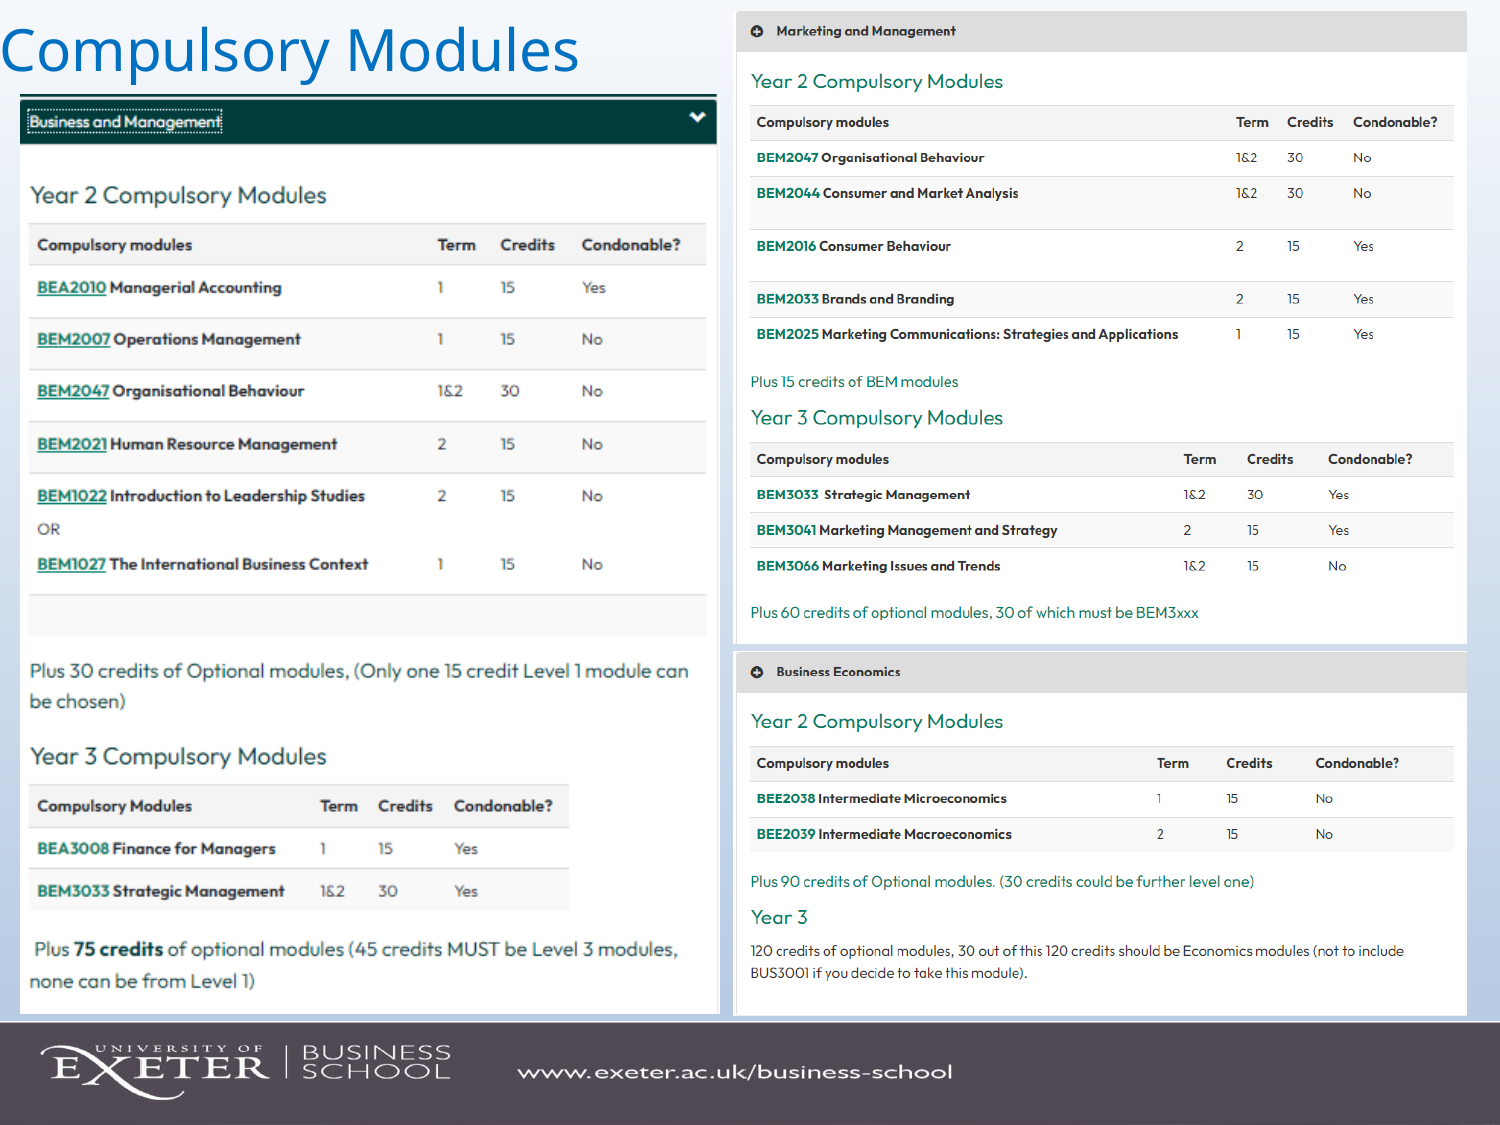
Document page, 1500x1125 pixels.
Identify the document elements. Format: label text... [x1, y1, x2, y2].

title . [39, 77, 733, 266]
picture [0, 1021, 1500, 1125]
picture [20, 94, 720, 1014]
picture [733, 651, 1467, 1016]
text_box Compulsory Modules [0, 5, 596, 91]
picture [733, 11, 1467, 644]
